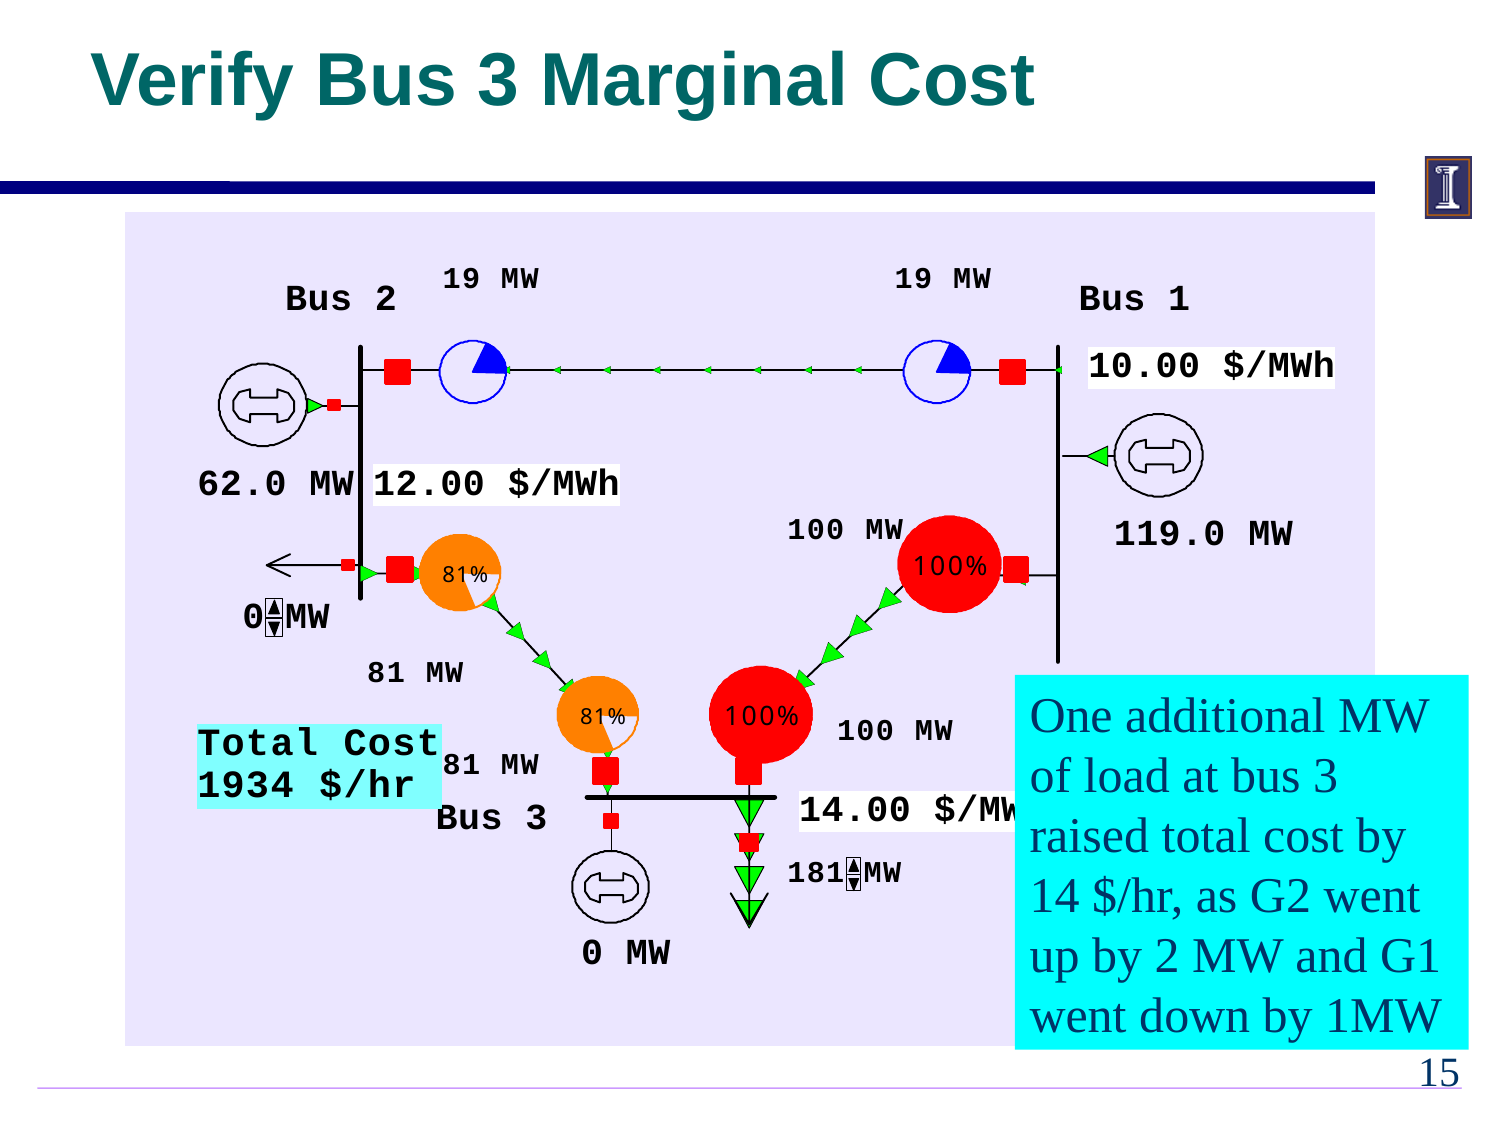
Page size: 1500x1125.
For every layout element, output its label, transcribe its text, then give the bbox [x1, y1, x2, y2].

picture [124, 212, 1376, 1047]
text_box One additional MW of load at bus 3 raised total cost by 14 $/hr, as G2 went up by 2 MW and G1 went down by 1MW [1380, 674, 1469, 1037]
text_box 14 [1162, 1037, 1475, 1113]
title Verify Bus 3 Marginal Cost [74, 12, 1388, 151]
picture [1424, 156, 1472, 219]
